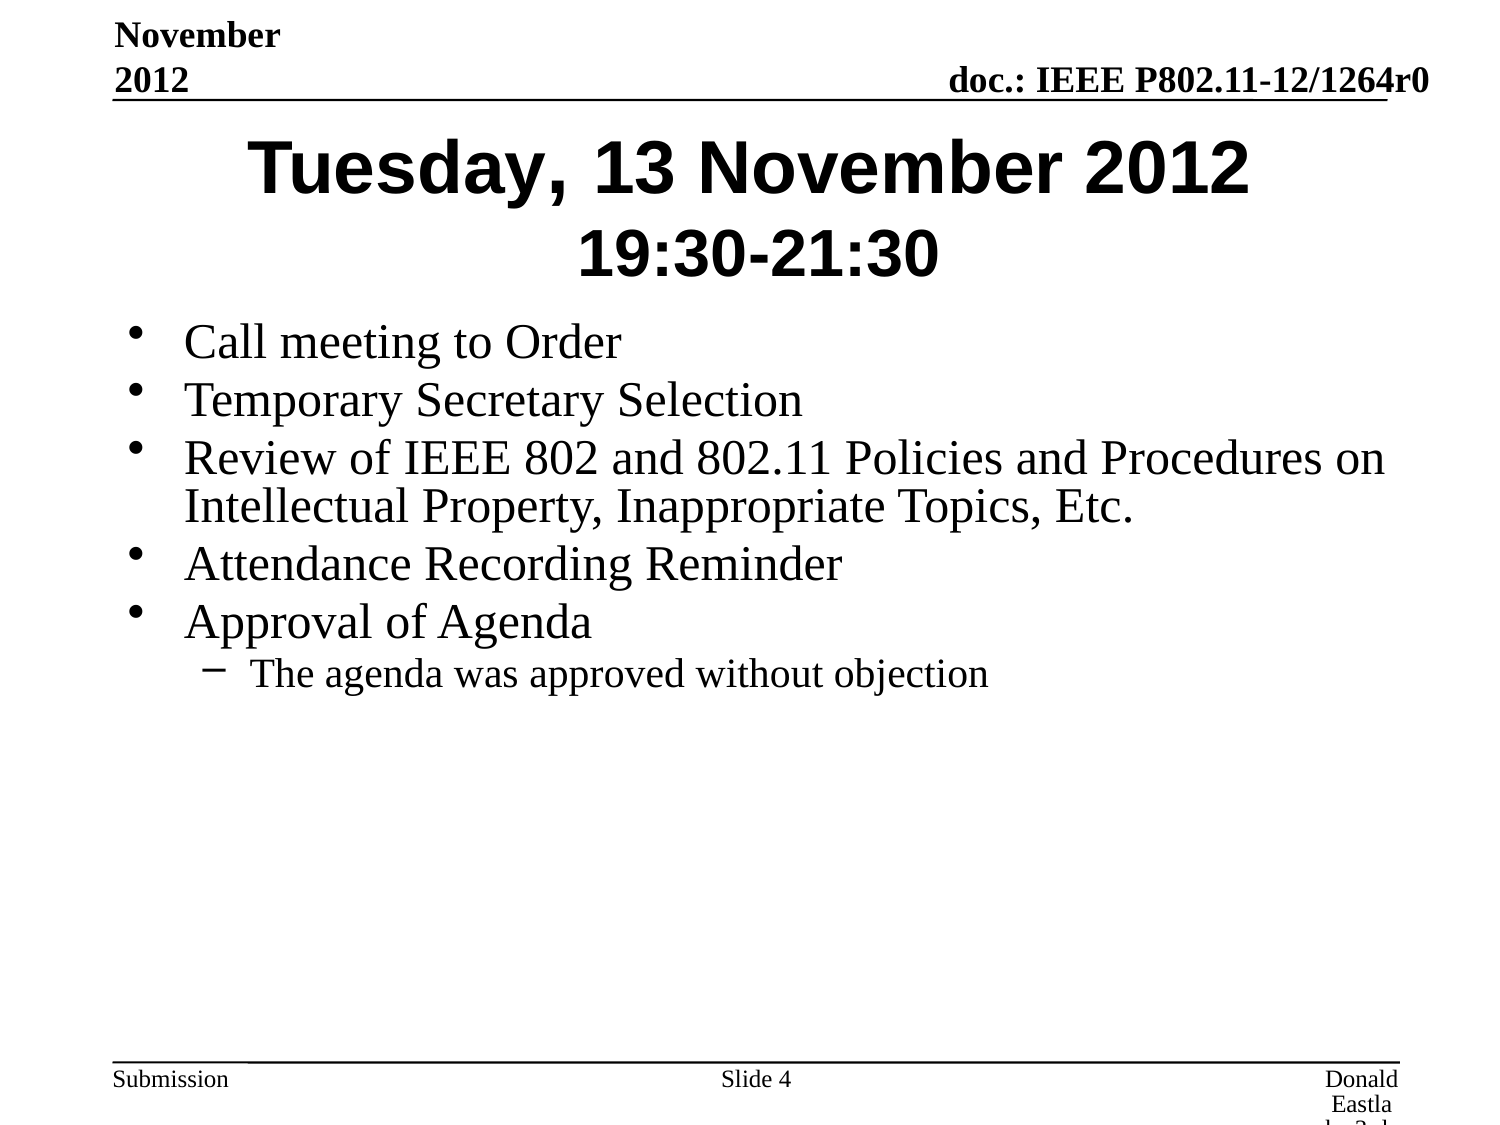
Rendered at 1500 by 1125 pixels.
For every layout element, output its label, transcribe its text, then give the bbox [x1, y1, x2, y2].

title Tuesday, 13 November 2012 19:30-21:30 [112, 112, 1388, 288]
footer Donald Eastlake 3rd, Huawei Technologies [1325, 1063, 1402, 1093]
list Call meeting to Order Temporary Secretary Selection Review of IEEE 802 and 802.11 Policies and Procedures on Intellectual Property, Inappropriate Topics, Etc. Attendance Recording Reminder Approval of Agenda The agenda was approved without objection [112, 312, 1413, 1063]
slide_number Slide 4 [712, 1063, 800, 1093]
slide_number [114, 54, 290, 100]
